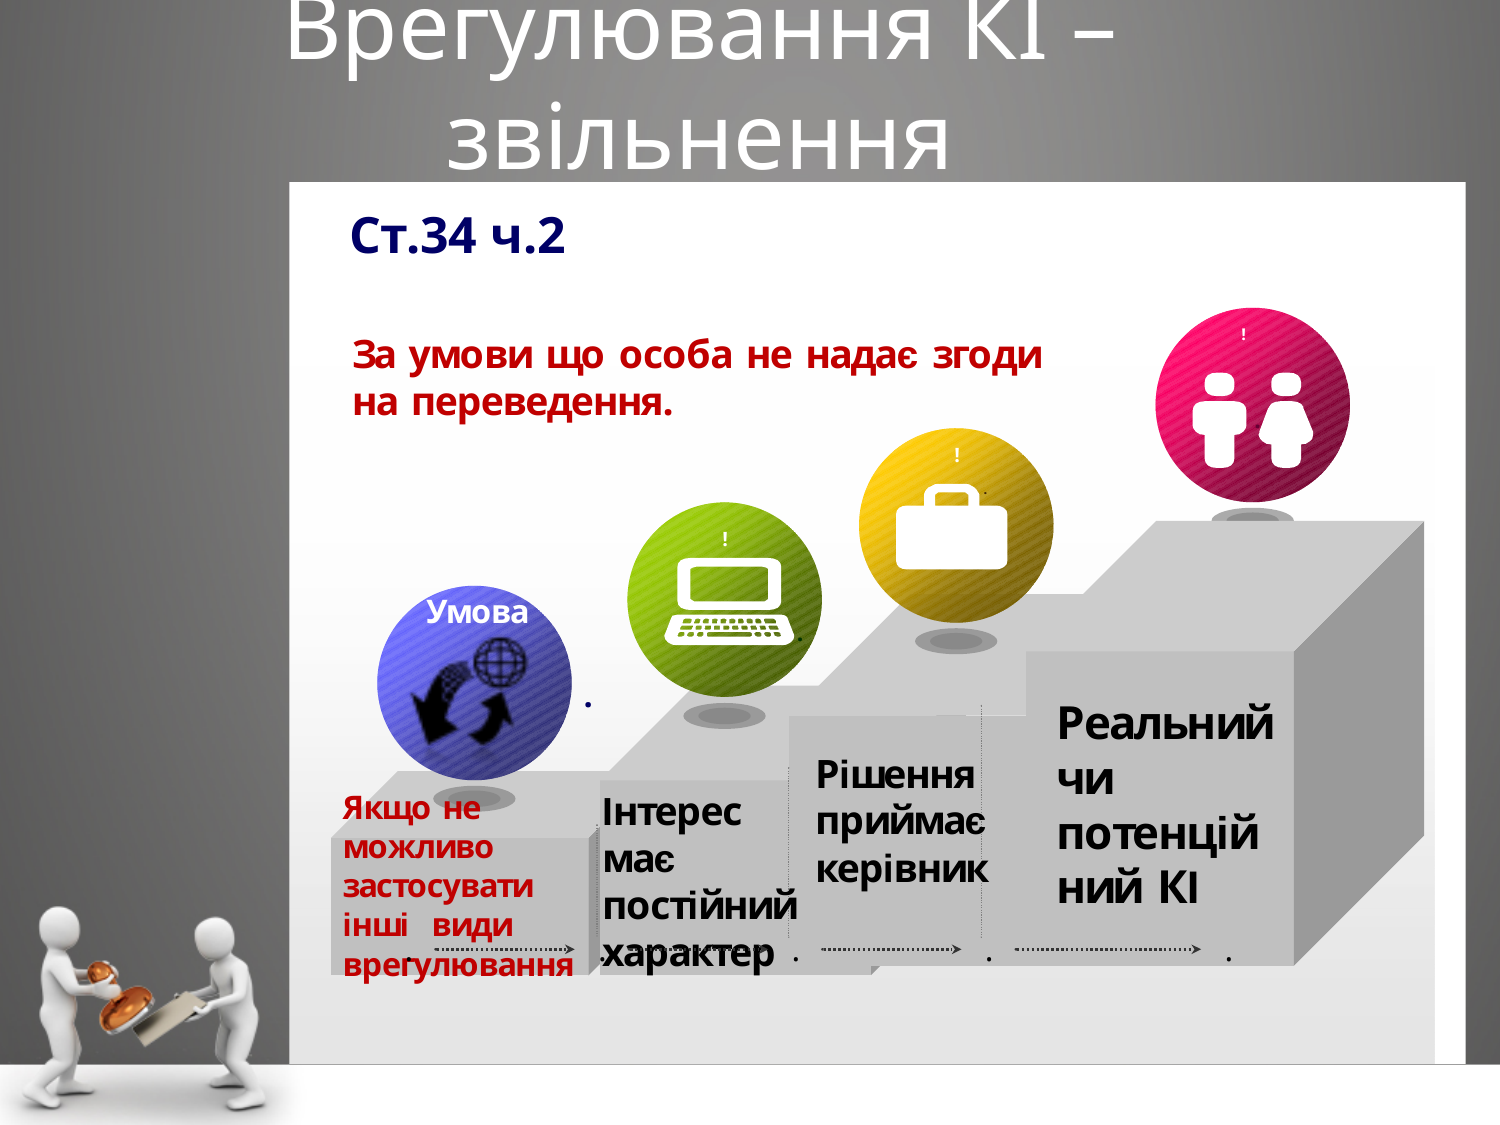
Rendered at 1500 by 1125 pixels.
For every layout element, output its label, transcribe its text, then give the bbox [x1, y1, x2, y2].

title Врегулювання КІ – звільнення [24, 42, 1377, 114]
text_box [288, 181, 1466, 1064]
picture [0, 0, 1500, 1125]
